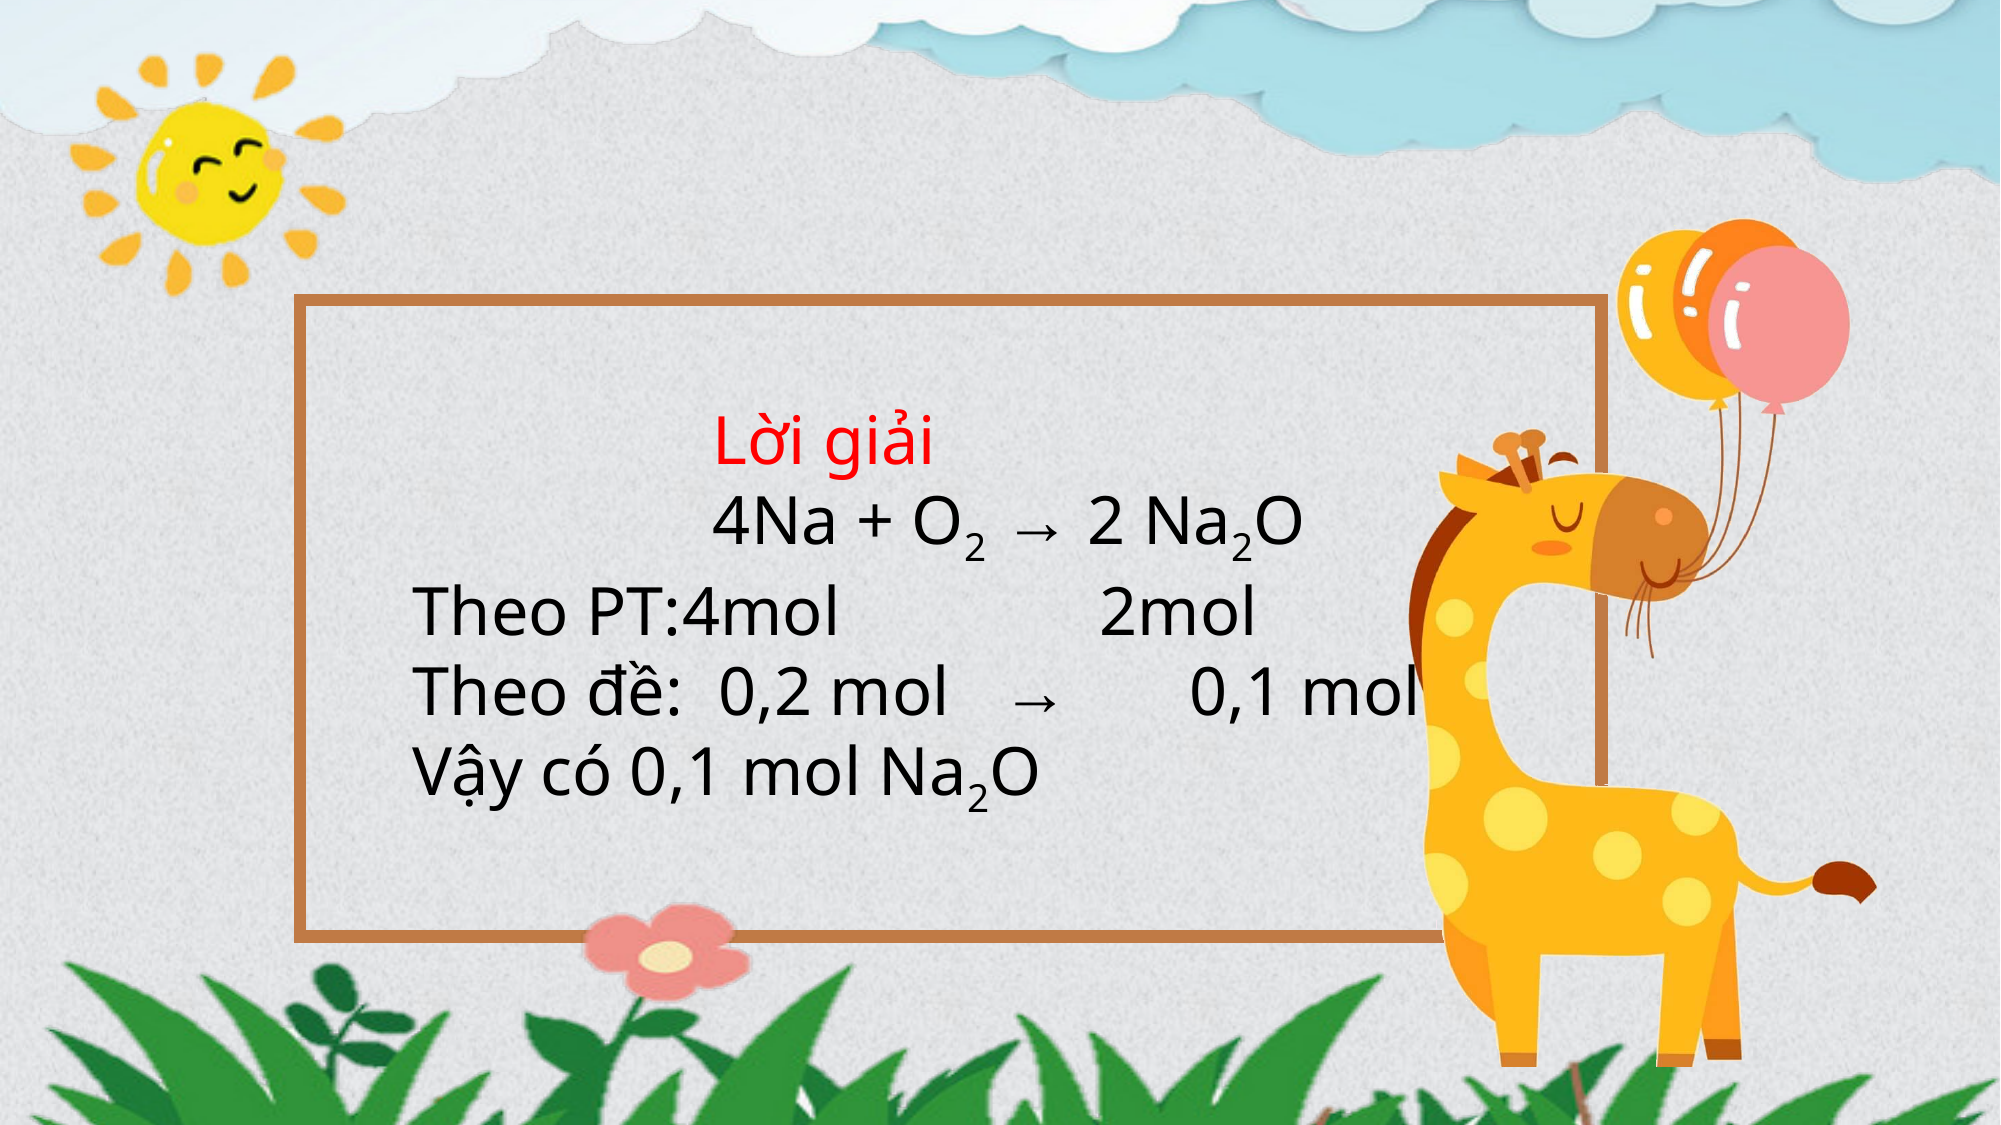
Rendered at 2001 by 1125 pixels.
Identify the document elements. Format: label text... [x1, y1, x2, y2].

text_box [299, 299, 1397, 809]
picture [0, 0, 2001, 1125]
text_box Lời giải 4Na + O2 → 2 Na2O Theo PT:4mol 2mol Theo đề: 0,2 mol → 0,1 mol Vậy có 0,1 mol Na2O [398, 390, 1397, 809]
